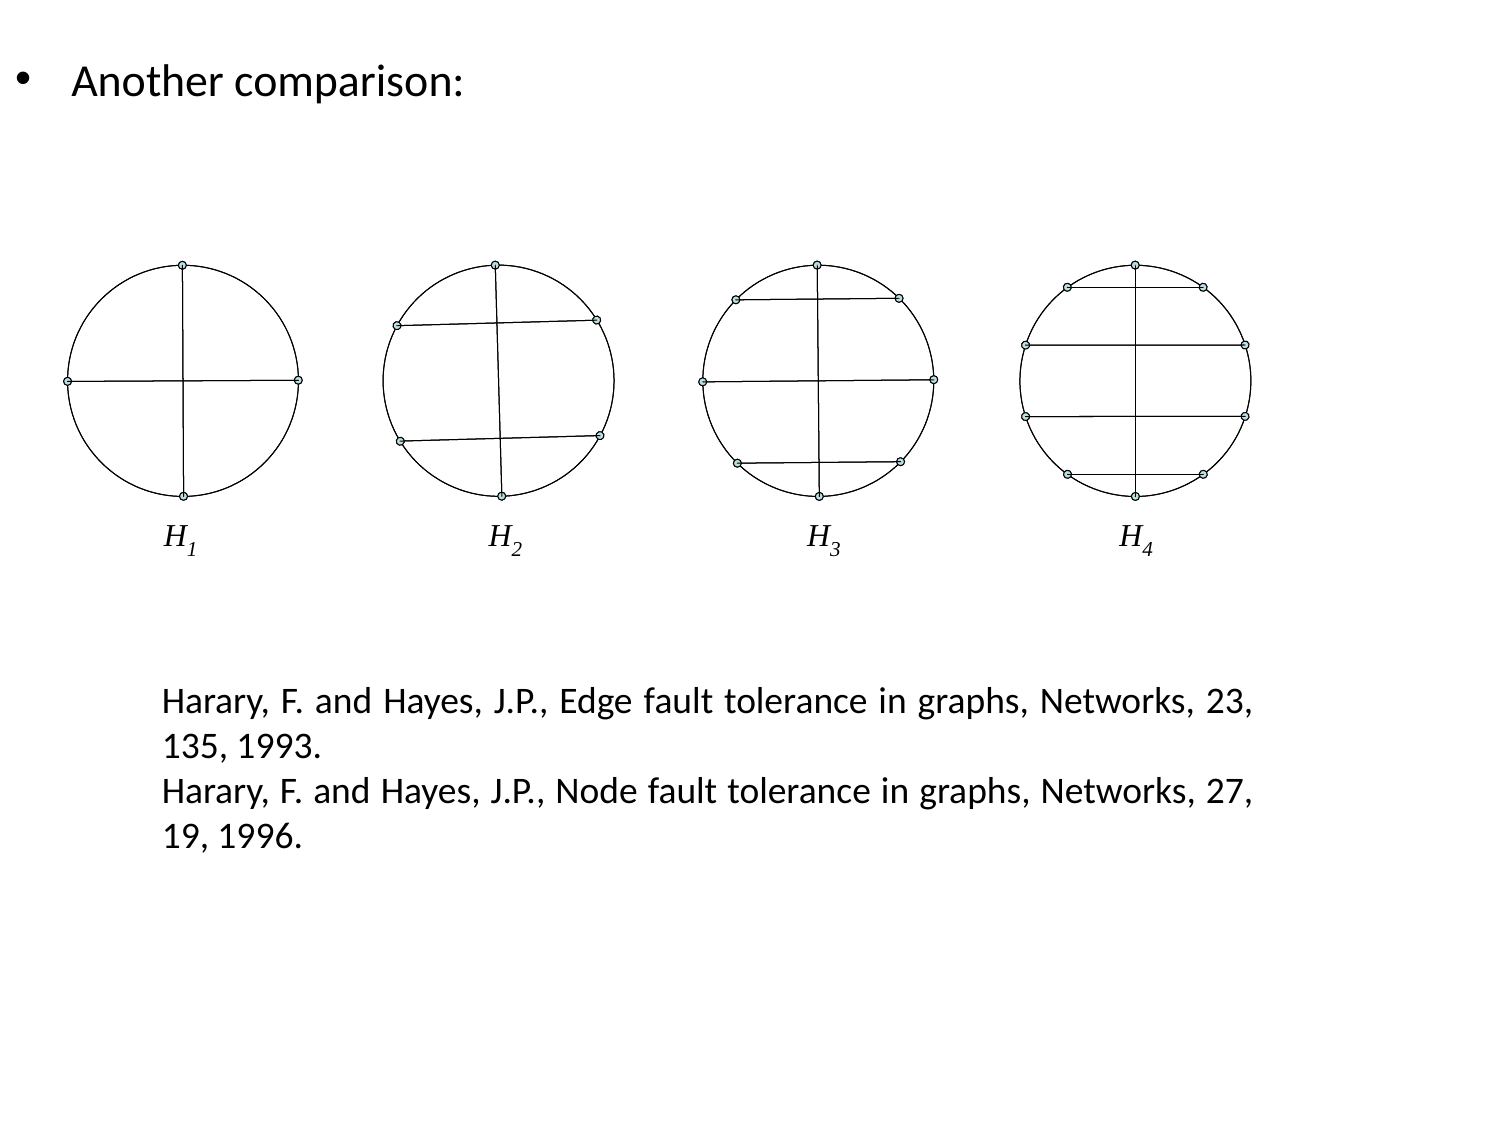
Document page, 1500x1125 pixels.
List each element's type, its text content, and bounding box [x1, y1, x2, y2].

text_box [52, 245, 1270, 565]
list Another comparison: [0, 42, 1350, 173]
text_box Harary, F. and Hayes, J.P., Edge fault tolerance in graphs, Networks, 23, 135, 1993. Harary, F. and Hayes, J.P., Node fault tolerance in graphs, Networks, 27, 19, 1996. [147, 669, 1270, 864]
